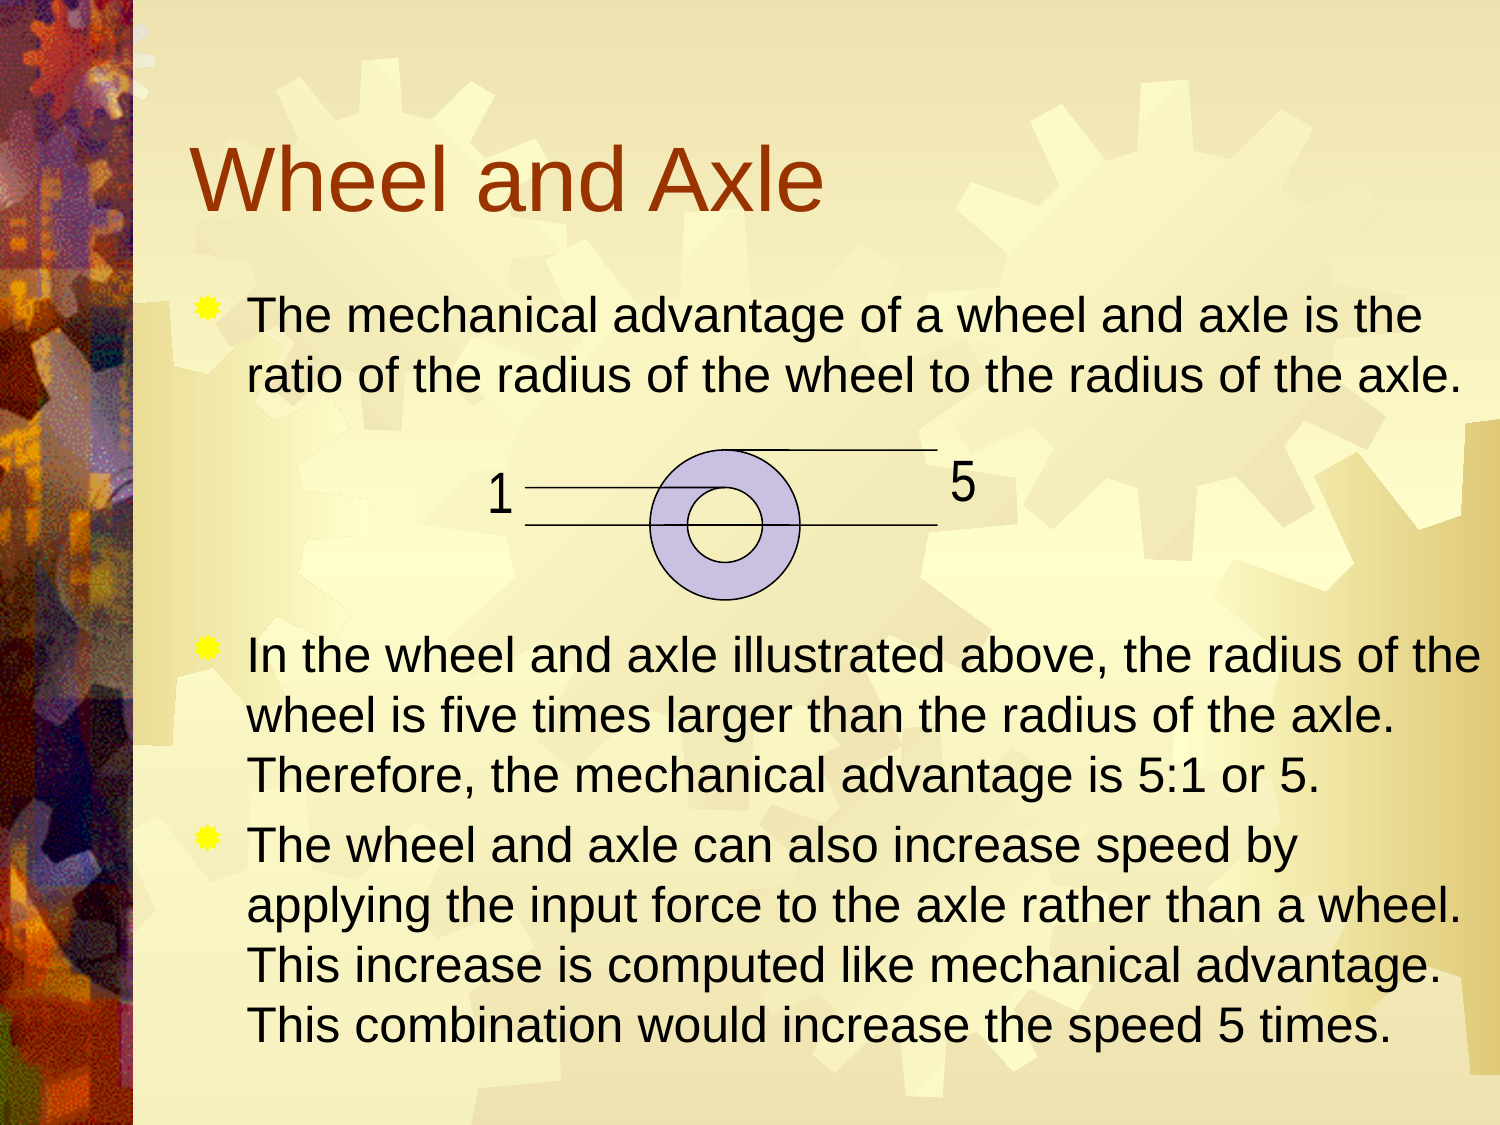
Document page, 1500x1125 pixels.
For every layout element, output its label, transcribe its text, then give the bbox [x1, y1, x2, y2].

picture [0, 0, 133, 1125]
text_box [649, 526, 800, 600]
text_box 5 [935, 435, 992, 521]
text_box 1 [472, 447, 529, 533]
title Wheel and Axle [174, 49, 1451, 238]
text_box [660, 449, 800, 525]
text_box [649, 488, 719, 525]
list The mechanical advantage of a wheel and axle is the ratio of the radius of the wheel to the radius of the axle. In the wheel and axle illustrated above, the radius of the wheel is five times larger than the radius of the axle. Therefore, the mechanical advantage is 5:1 or 5. The wheel and axle can also increase speed by applying the input force to the axle rather than a wheel. This increase is computed like mechanical advantage. This combination would increase the speed 5 times. [174, 274, 1500, 1125]
